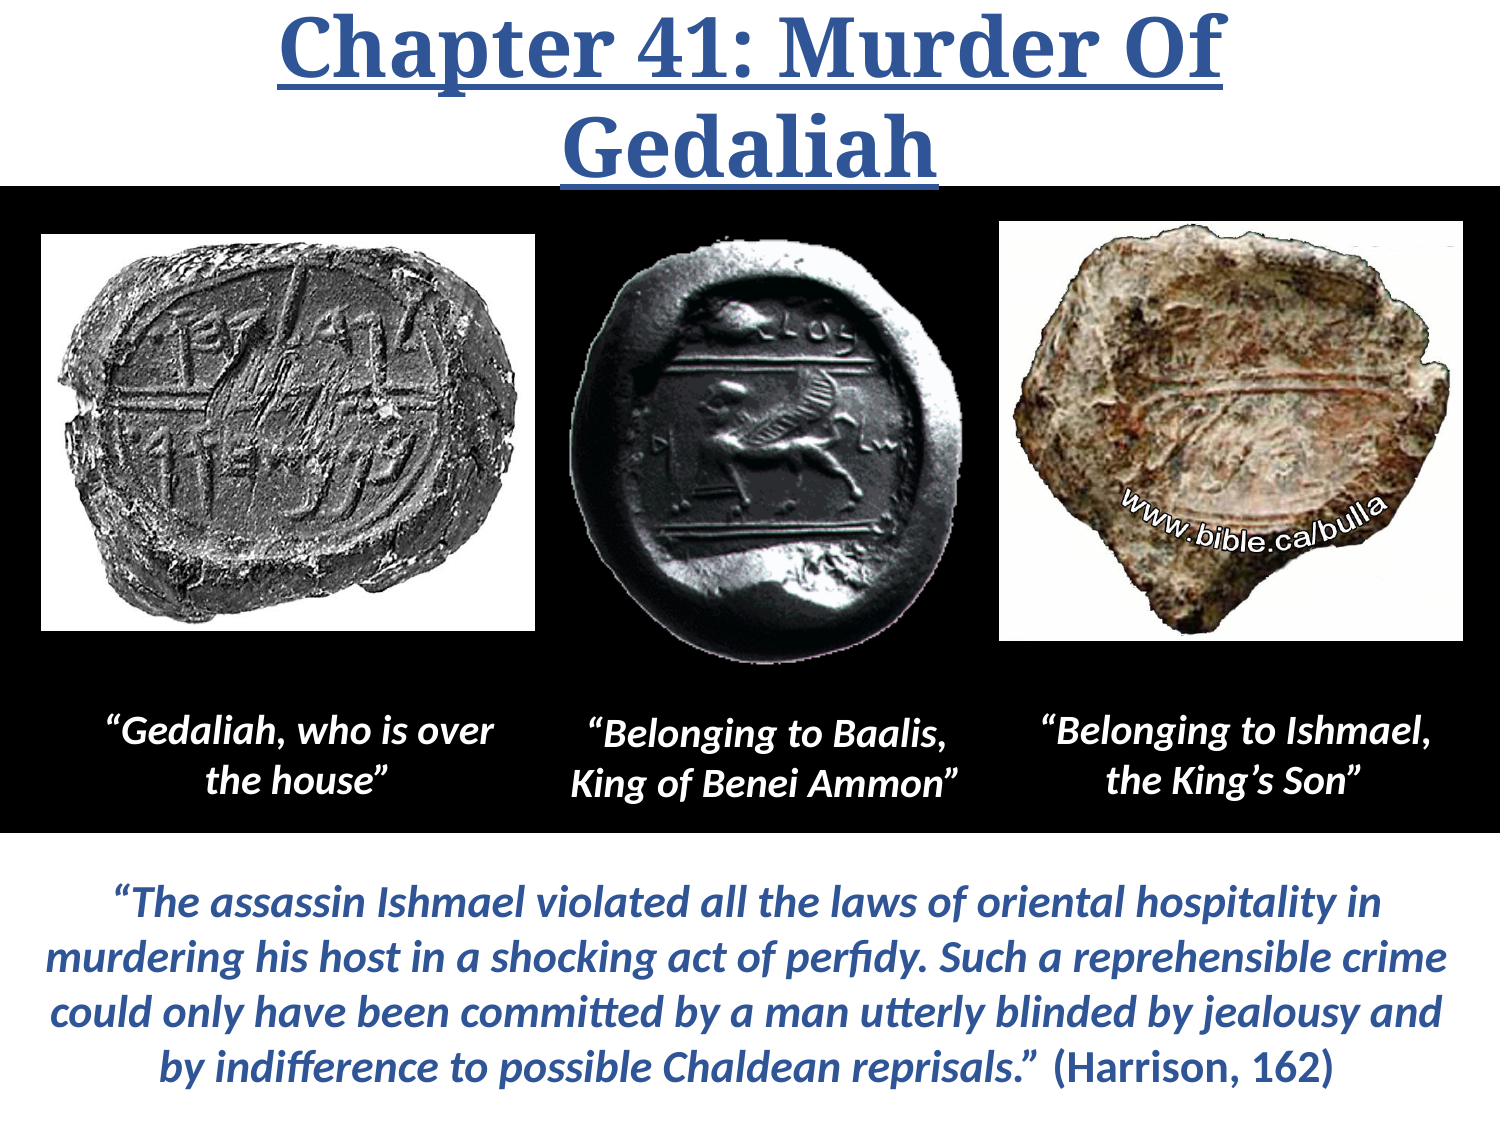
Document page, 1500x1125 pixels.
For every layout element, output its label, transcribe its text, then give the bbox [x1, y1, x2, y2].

text_box [0, 186, 1500, 833]
picture [551, 221, 983, 682]
title Chapter 41: Murder Of Gedaliah [103, 0, 1397, 203]
text_box “Gedaliah, who is over the house” [62, 695, 535, 811]
text_box “Belonging to Baalis, King of Benei Ammon” [550, 698, 983, 814]
text_box “Belonging to Ishmael, the King’s Son” [1020, 695, 1451, 811]
text_box “The assassin Ishmael violated all the laws of oriental hospitality in murdering his host in a shocking act of perfidy. Such a reprehensible crime could only have been committed by a man utterly blinded by jealousy and by indifference to possible Chaldean reprisals.” (Harrison, 162) [24, 864, 1470, 1099]
picture [41, 234, 535, 631]
picture [999, 221, 1463, 642]
